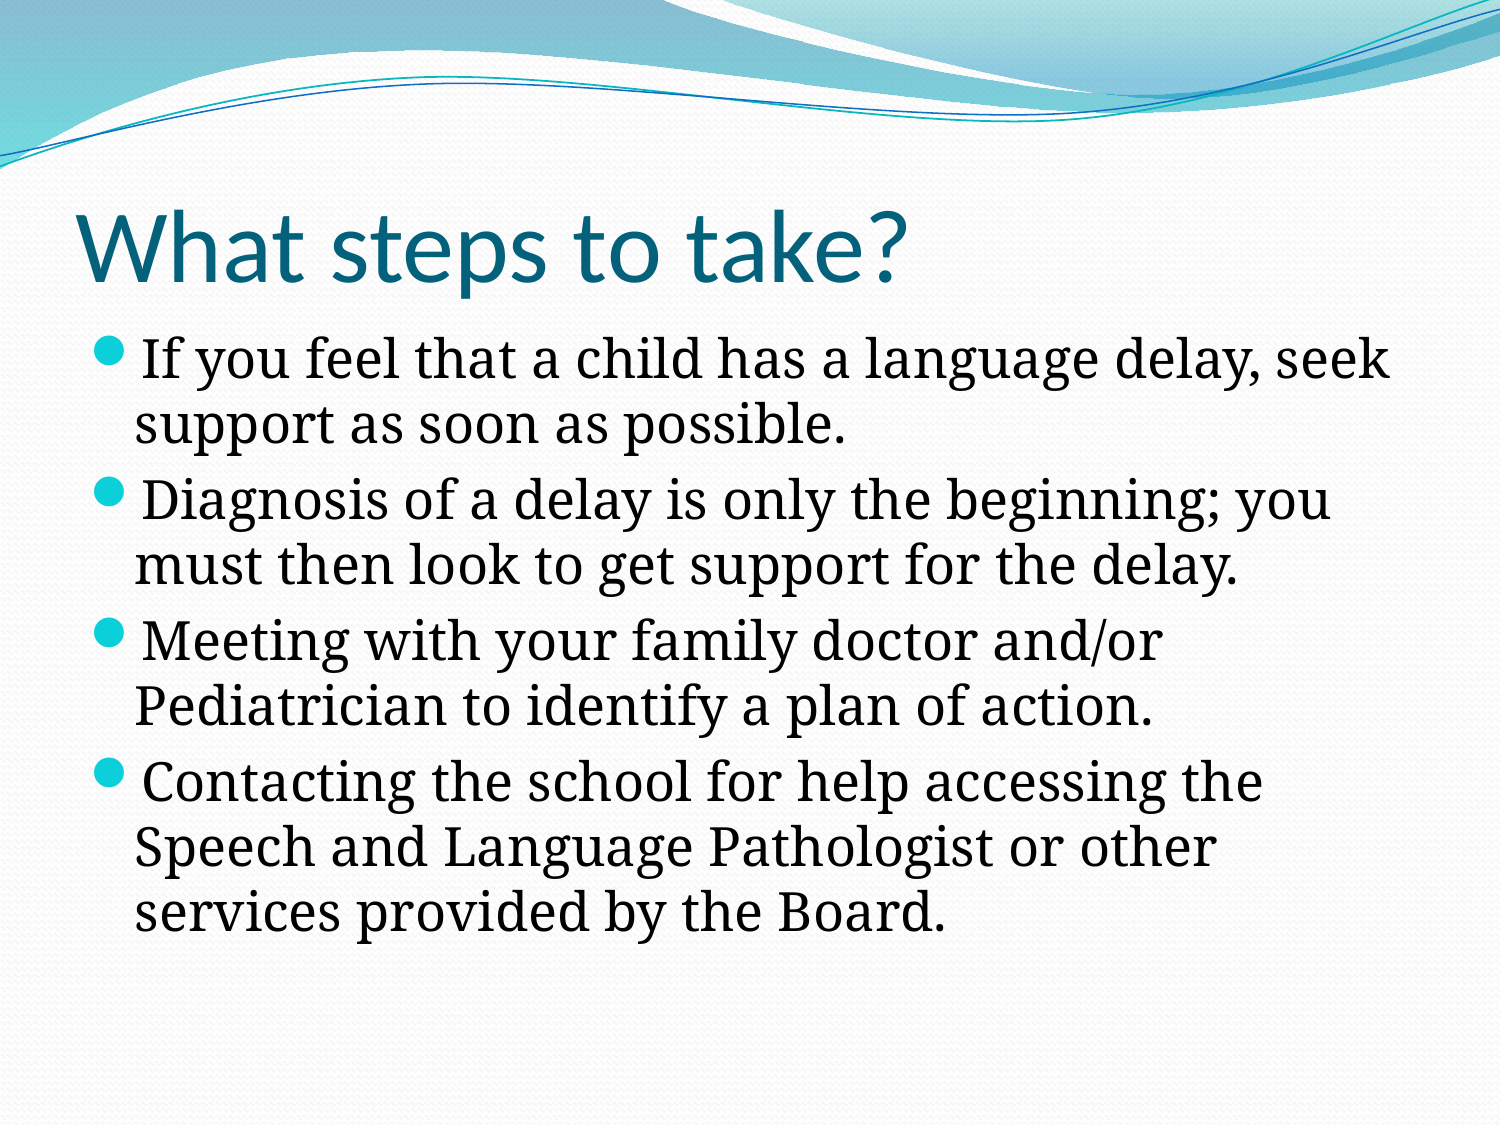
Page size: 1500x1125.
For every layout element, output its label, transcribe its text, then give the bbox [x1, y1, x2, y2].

title What steps to take? [75, 115, 1425, 303]
list If you feel that a child has a language delay, seek support as soon as possible. Diagnosis of a delay is only the beginning; you must then look to get support for the delay. Meeting with your family doctor and/or Pediatrician to identify a plan of action. Contacting the school for help accessing the Speech and Language Pathologist or other services provided by the Board. [75, 317, 1425, 1038]
